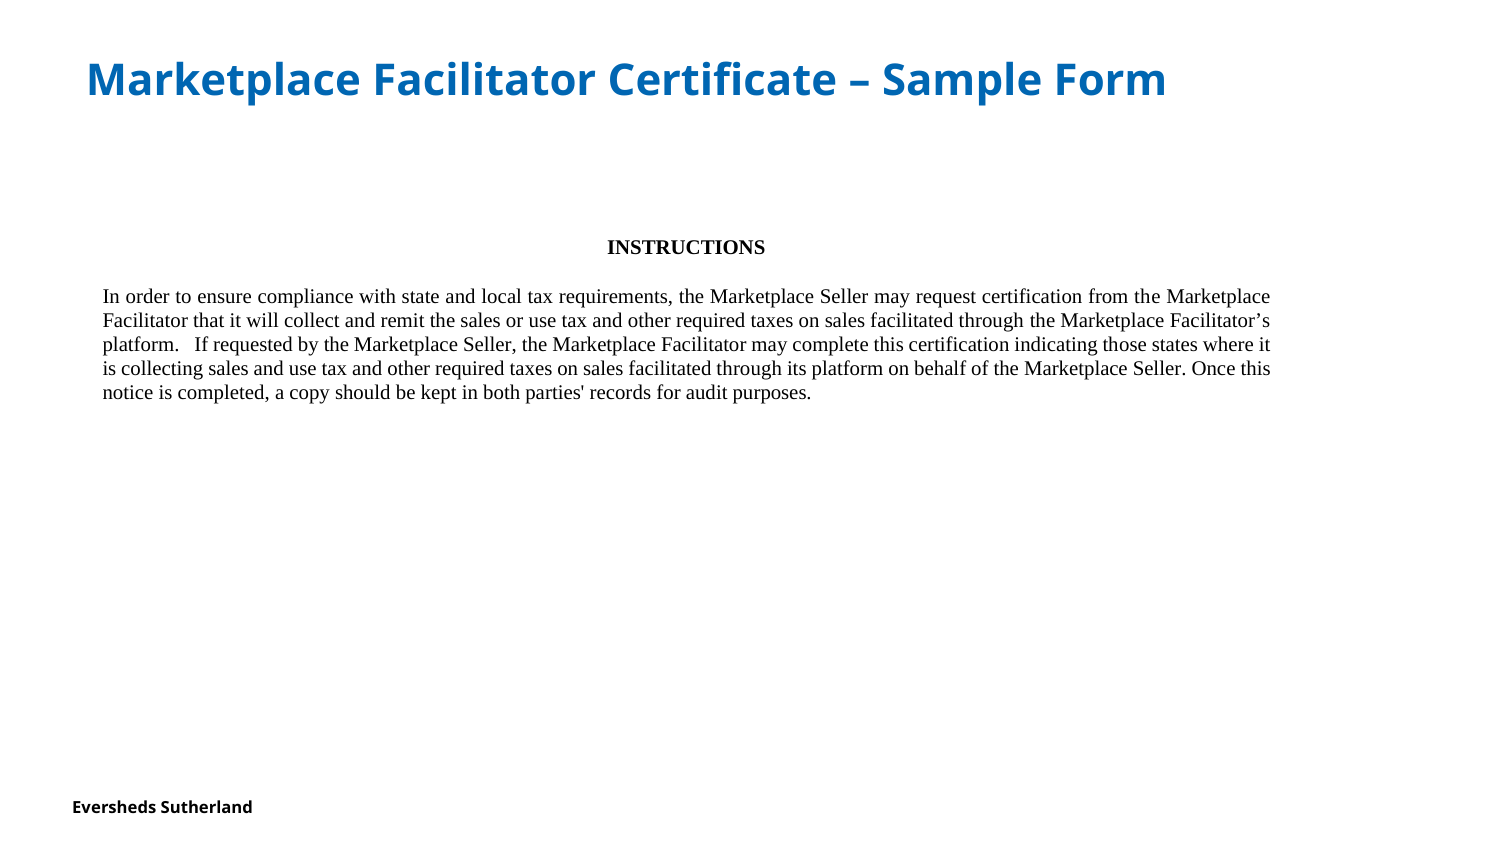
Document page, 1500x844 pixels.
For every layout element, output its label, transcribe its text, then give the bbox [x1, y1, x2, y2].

title Marketplace Facilitator Certificate – Sample Form [70, 49, 1430, 103]
picture [90, 234, 1273, 404]
